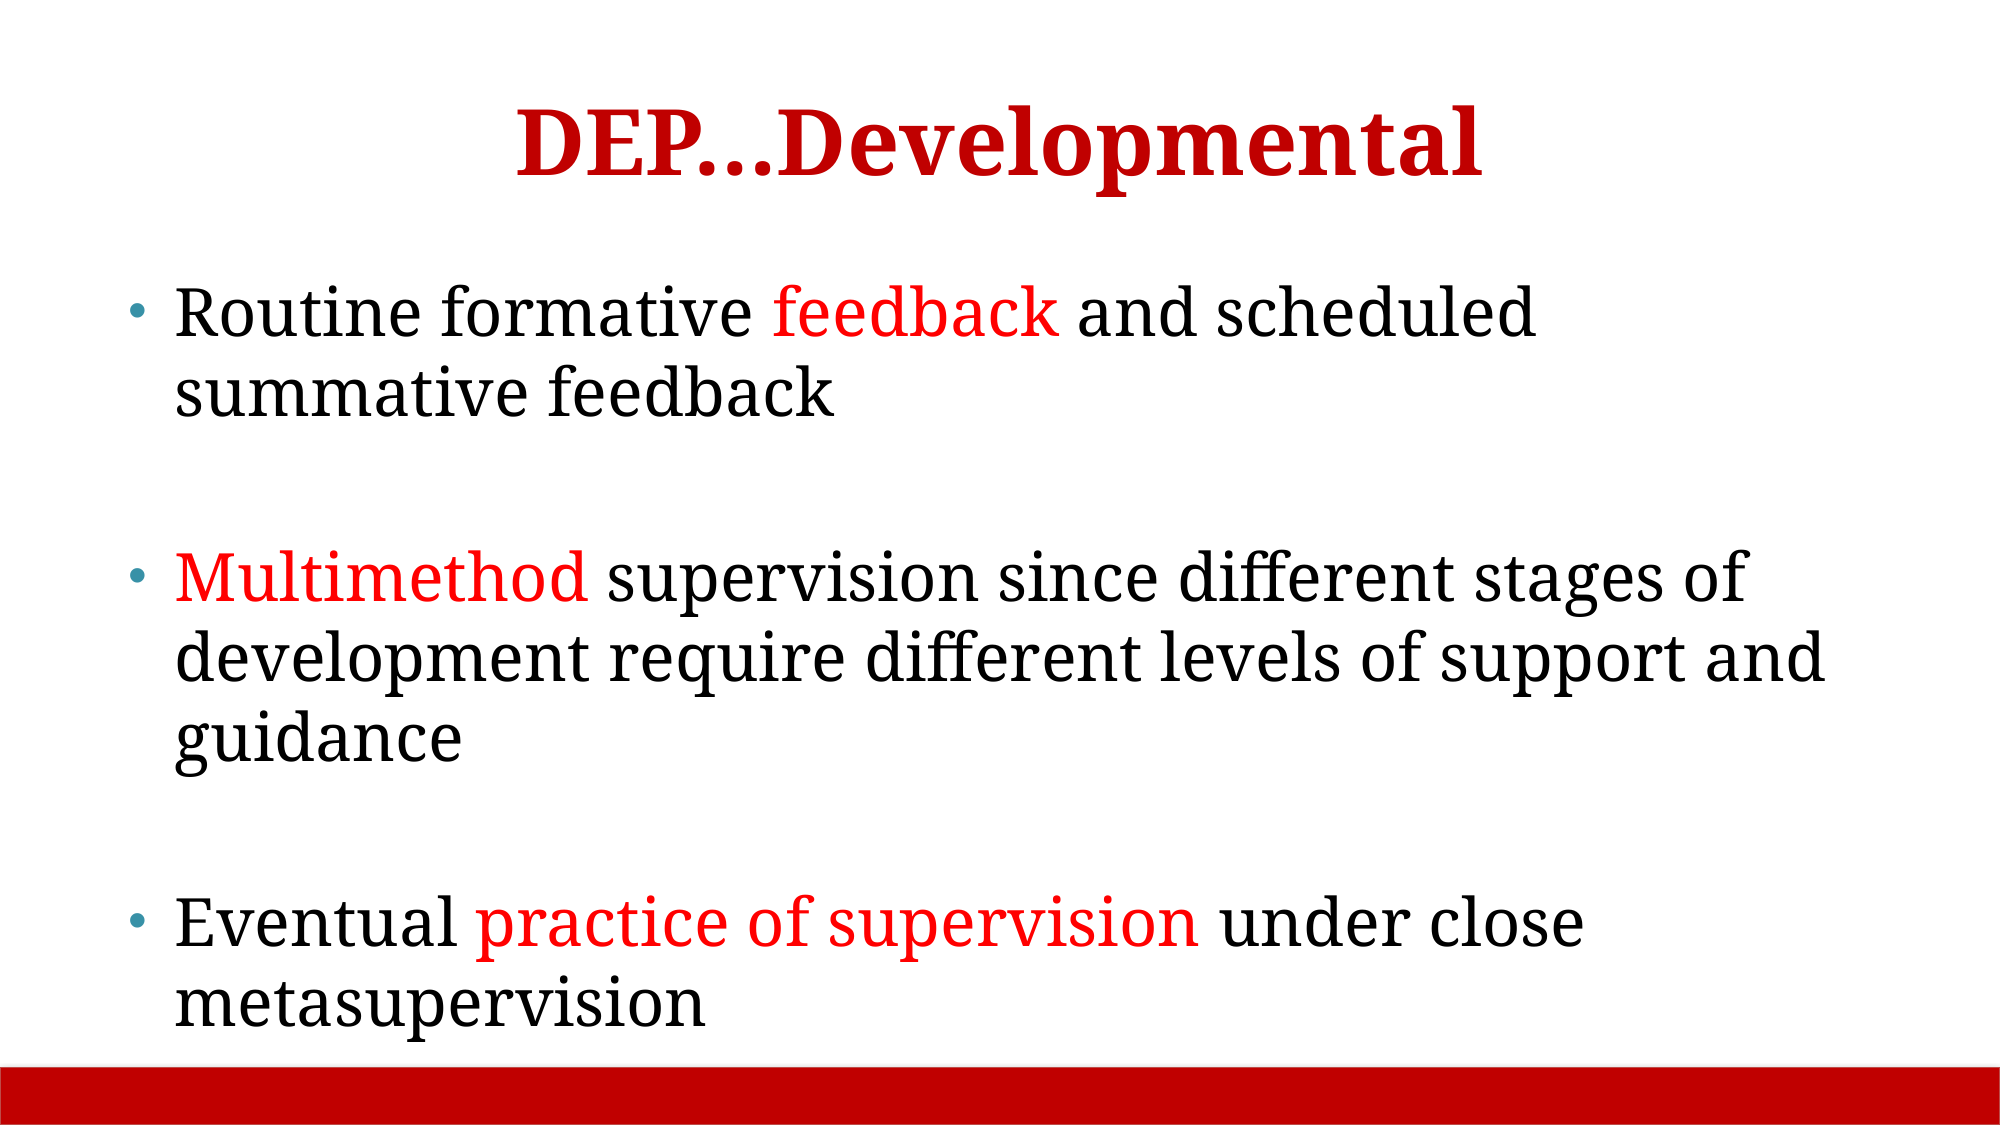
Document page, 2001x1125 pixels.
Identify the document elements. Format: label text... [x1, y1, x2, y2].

text_box [0, 1067, 2000, 1125]
list Routine formative feedback and scheduled summative feedback Multimethod supervision since different stages of development require different levels of support and guidance Eventual practice of supervision under close metasupervision [99, 262, 1900, 1005]
title DEP…Developmental [99, 45, 1900, 233]
